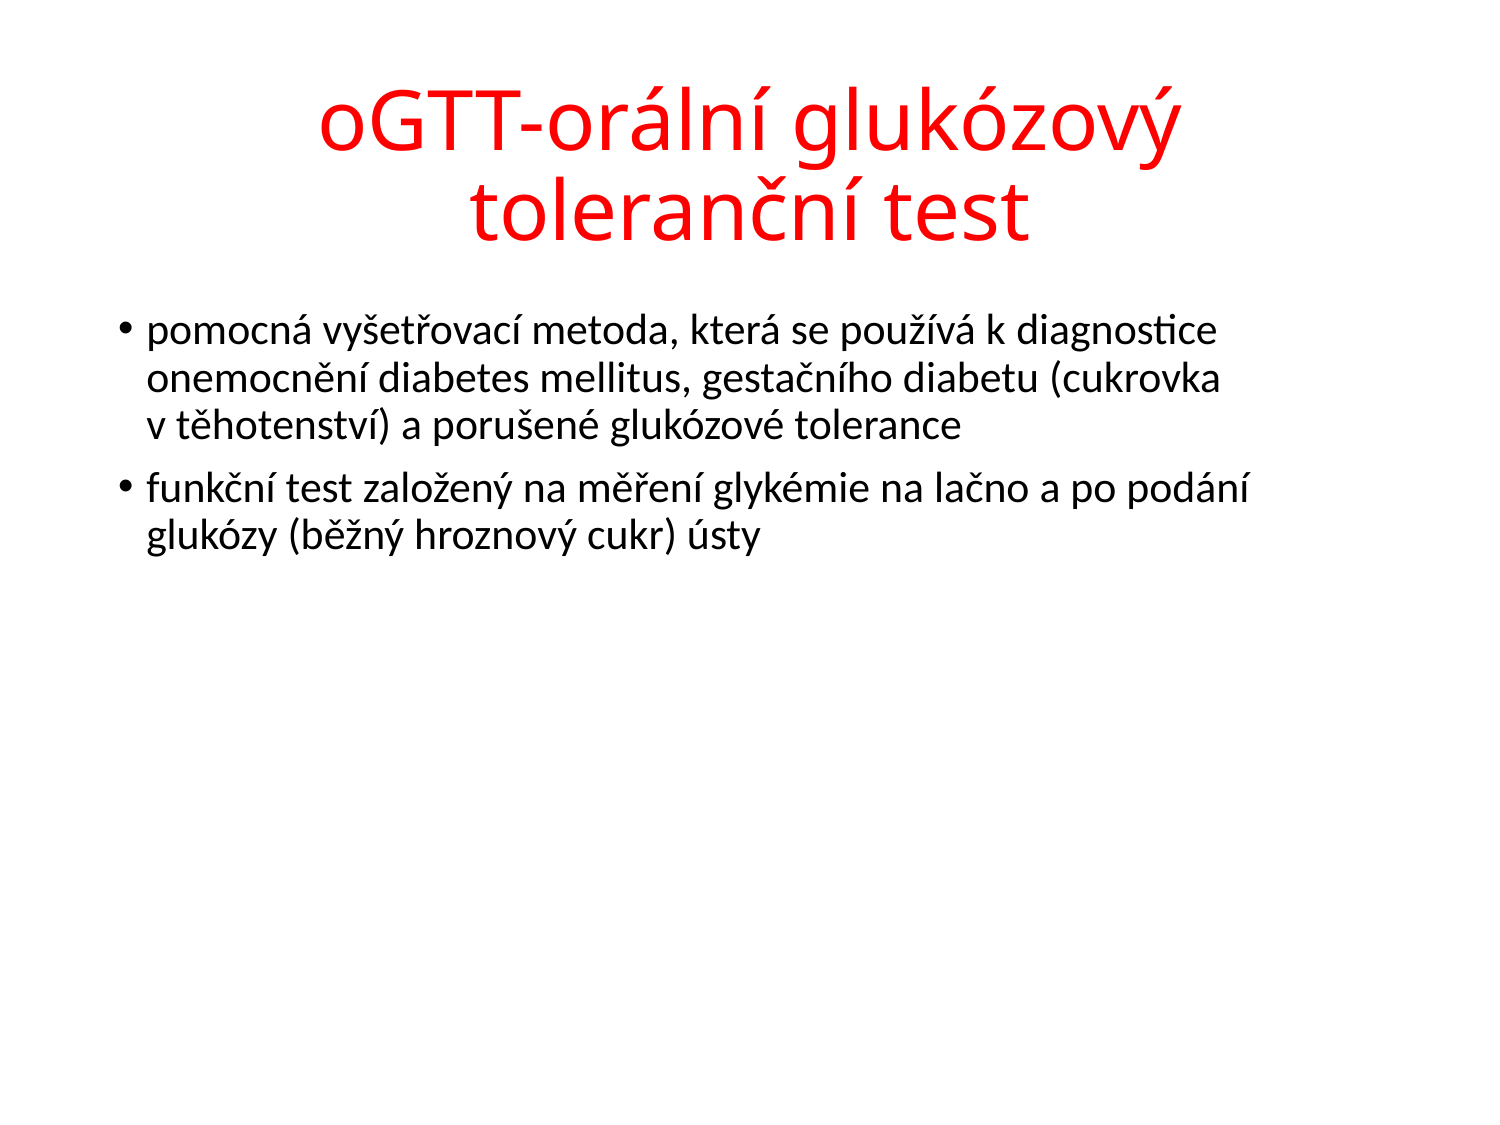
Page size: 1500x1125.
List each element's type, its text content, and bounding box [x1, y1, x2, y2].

list pomocná vyšetřovací metoda, která se používá k diagnostice onemocnění diabetes mellitus, gestačního diabetu (cukrovka v těhotenství) a porušené glukózové tolerance funkční test založený na měření glykémie na lačno a po podání glukózy (běžný hroznový cukr) ústy [103, 299, 1397, 1014]
title oGTT-orální glukózový toleranční test [103, 59, 1397, 278]
